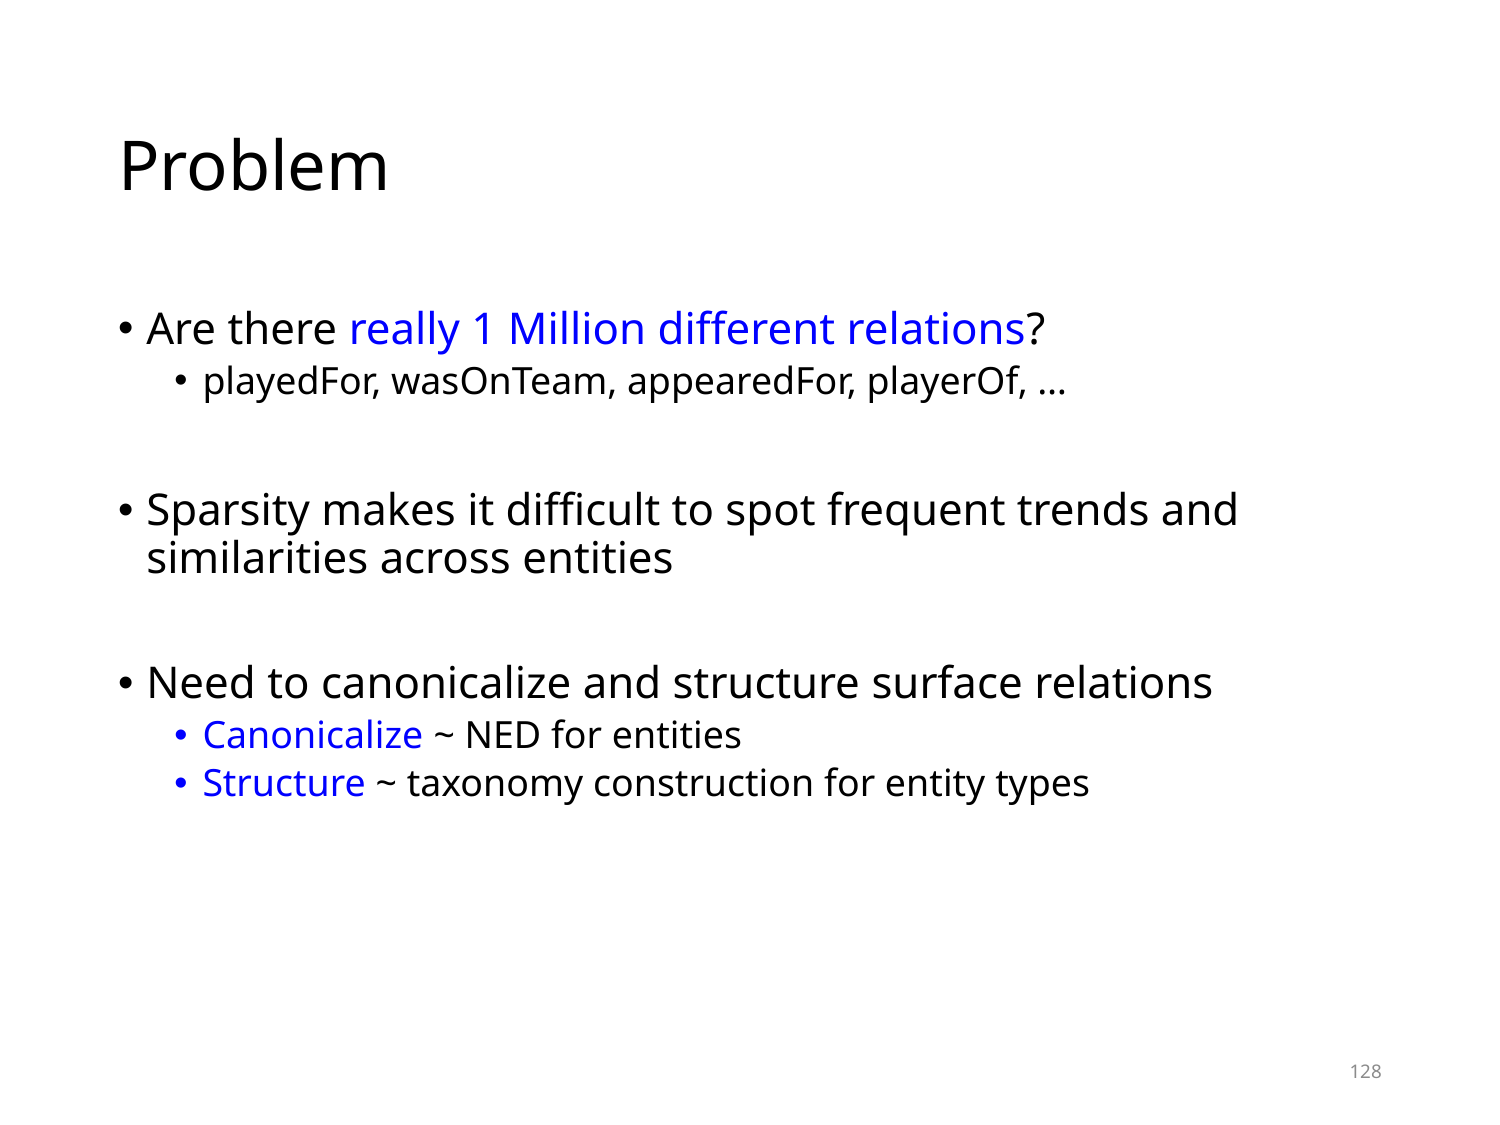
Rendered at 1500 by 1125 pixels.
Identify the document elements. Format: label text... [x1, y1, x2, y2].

slide_number 128 [1059, 1042, 1397, 1103]
title Problem [103, 59, 1397, 278]
list Are there really 1 Million different relations? playedFor, wasOnTeam, appearedFor, playerOf, … Sparsity makes it difficult to spot frequent trends and similarities across entities Need to canonicalize and structure surface relations Canonicalize ~ NED for entities Structure ~ taxonomy construction for entity types [103, 299, 1397, 1014]
